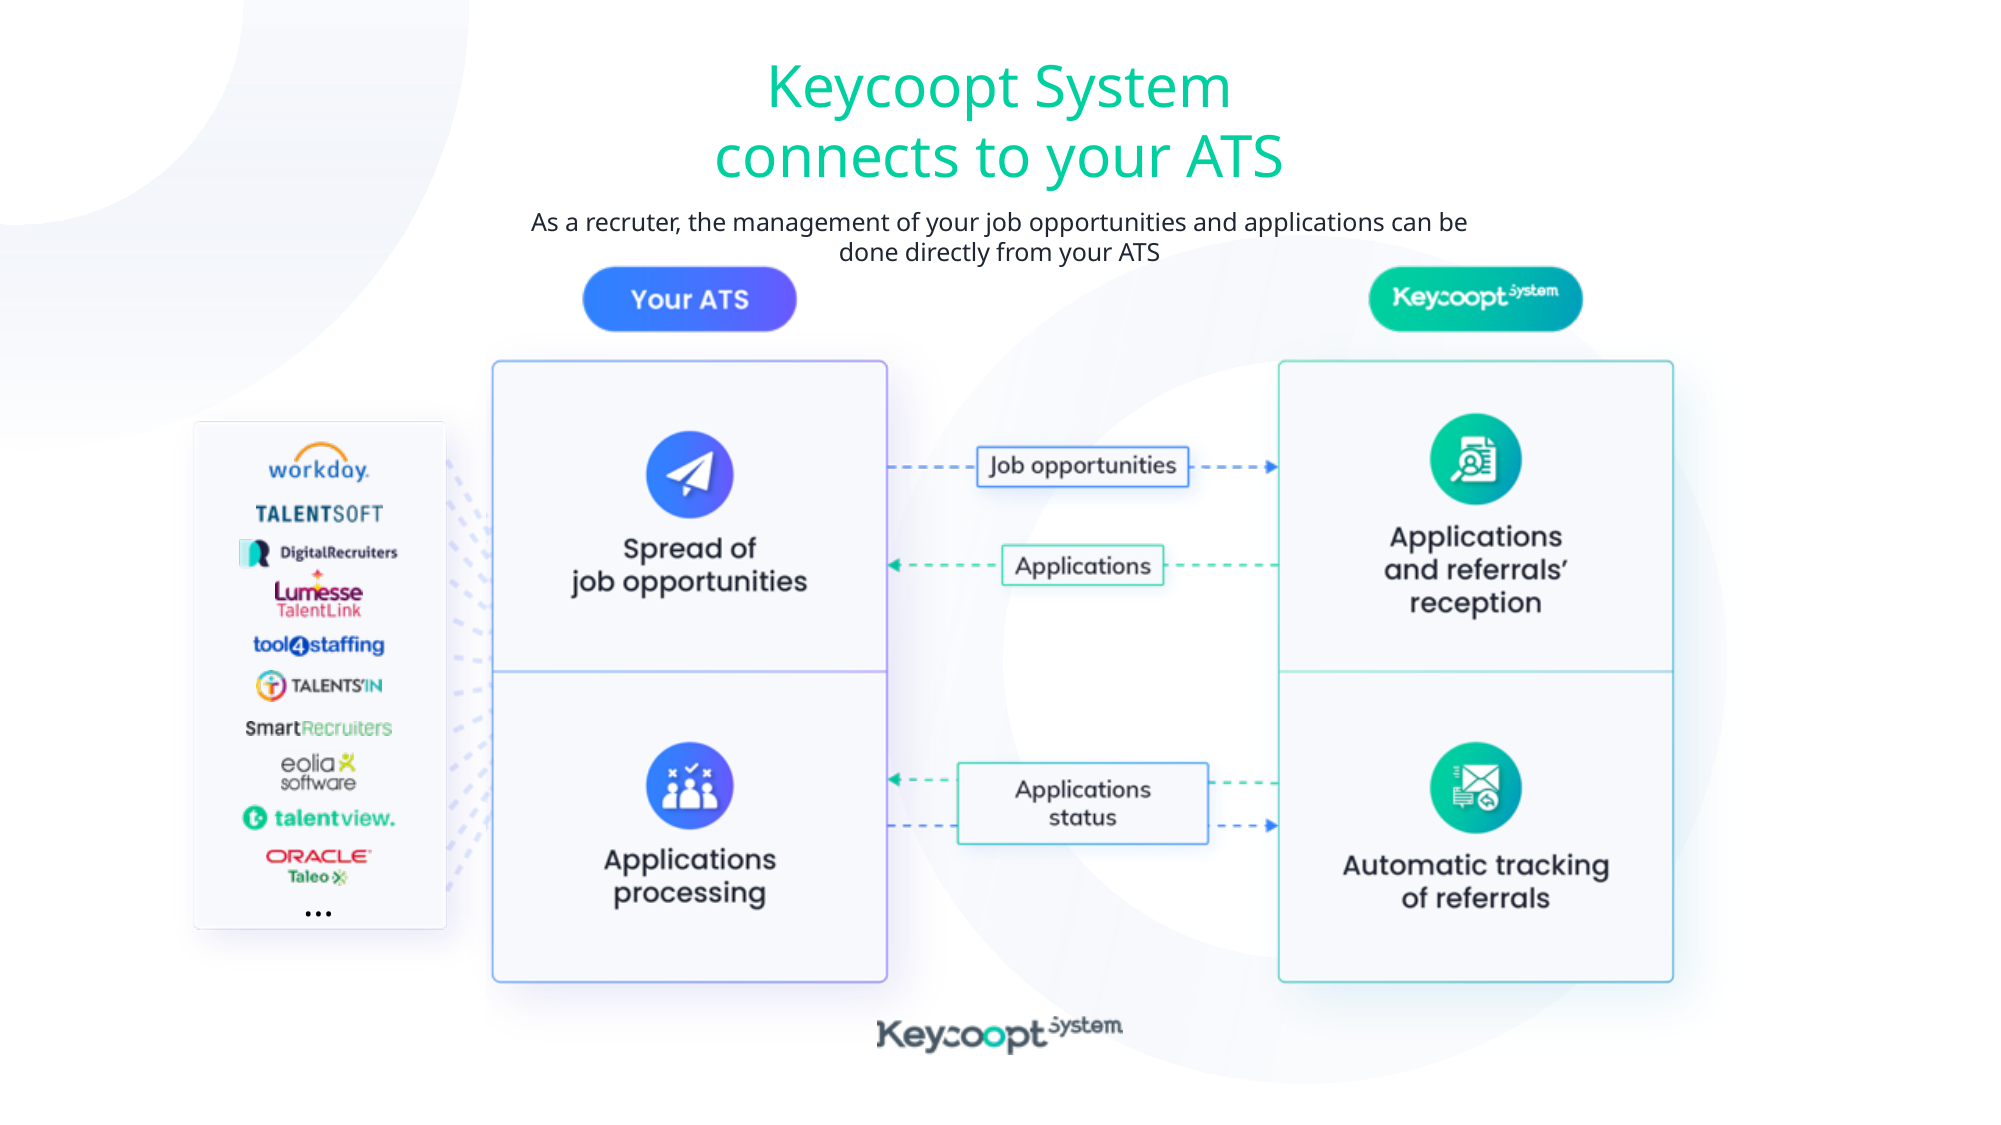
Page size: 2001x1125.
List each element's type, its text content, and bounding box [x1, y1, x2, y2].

text_box Keycoopt System connects to your ATS [272, 41, 1728, 197]
picture [486, 93, 1863, 1125]
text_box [119, 270, 481, 1031]
